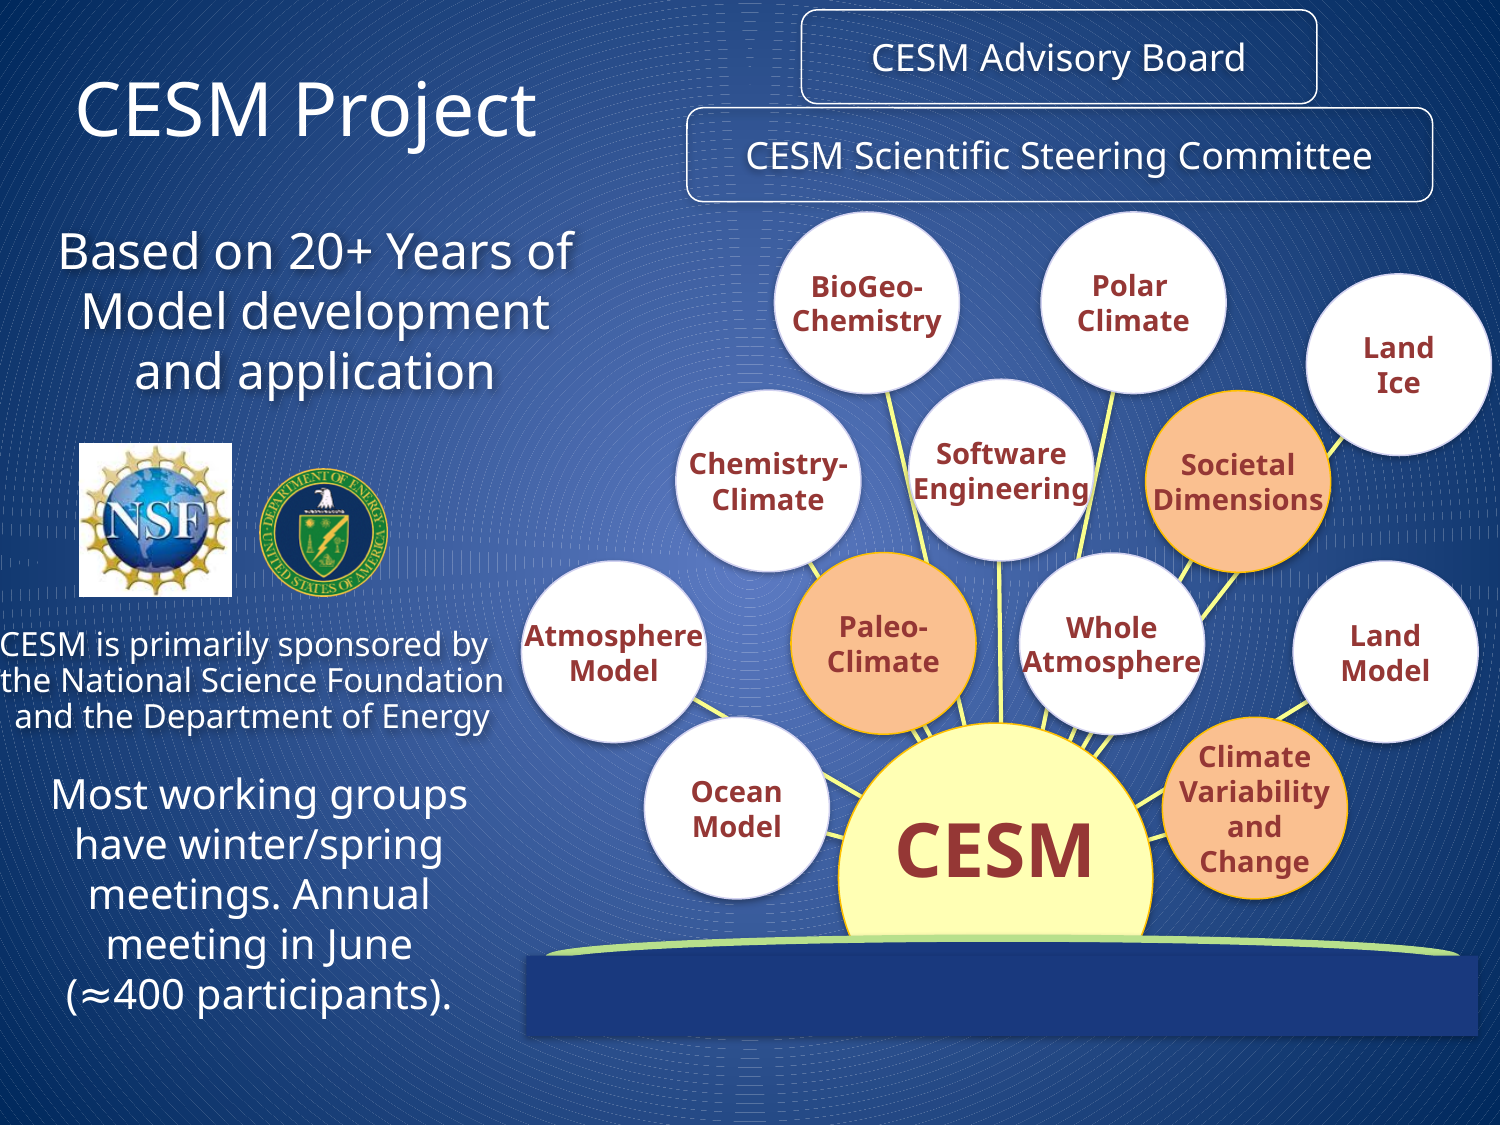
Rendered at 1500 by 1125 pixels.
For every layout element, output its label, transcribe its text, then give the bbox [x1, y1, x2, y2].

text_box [66, 443, 430, 726]
text_box Most working groups have winter/spring meetings. Annual meeting in June (≈400 participants). [0, 760, 516, 1026]
text_box CESM Scientific Steering Committee [686, 106, 1434, 203]
text_box Based on 20+ Years of Model development and application [35, 211, 520, 407]
text_box CESM Advisory Board [800, 9, 1318, 105]
text_box CESM Project [0, 0, 613, 212]
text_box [521, 211, 1492, 1037]
